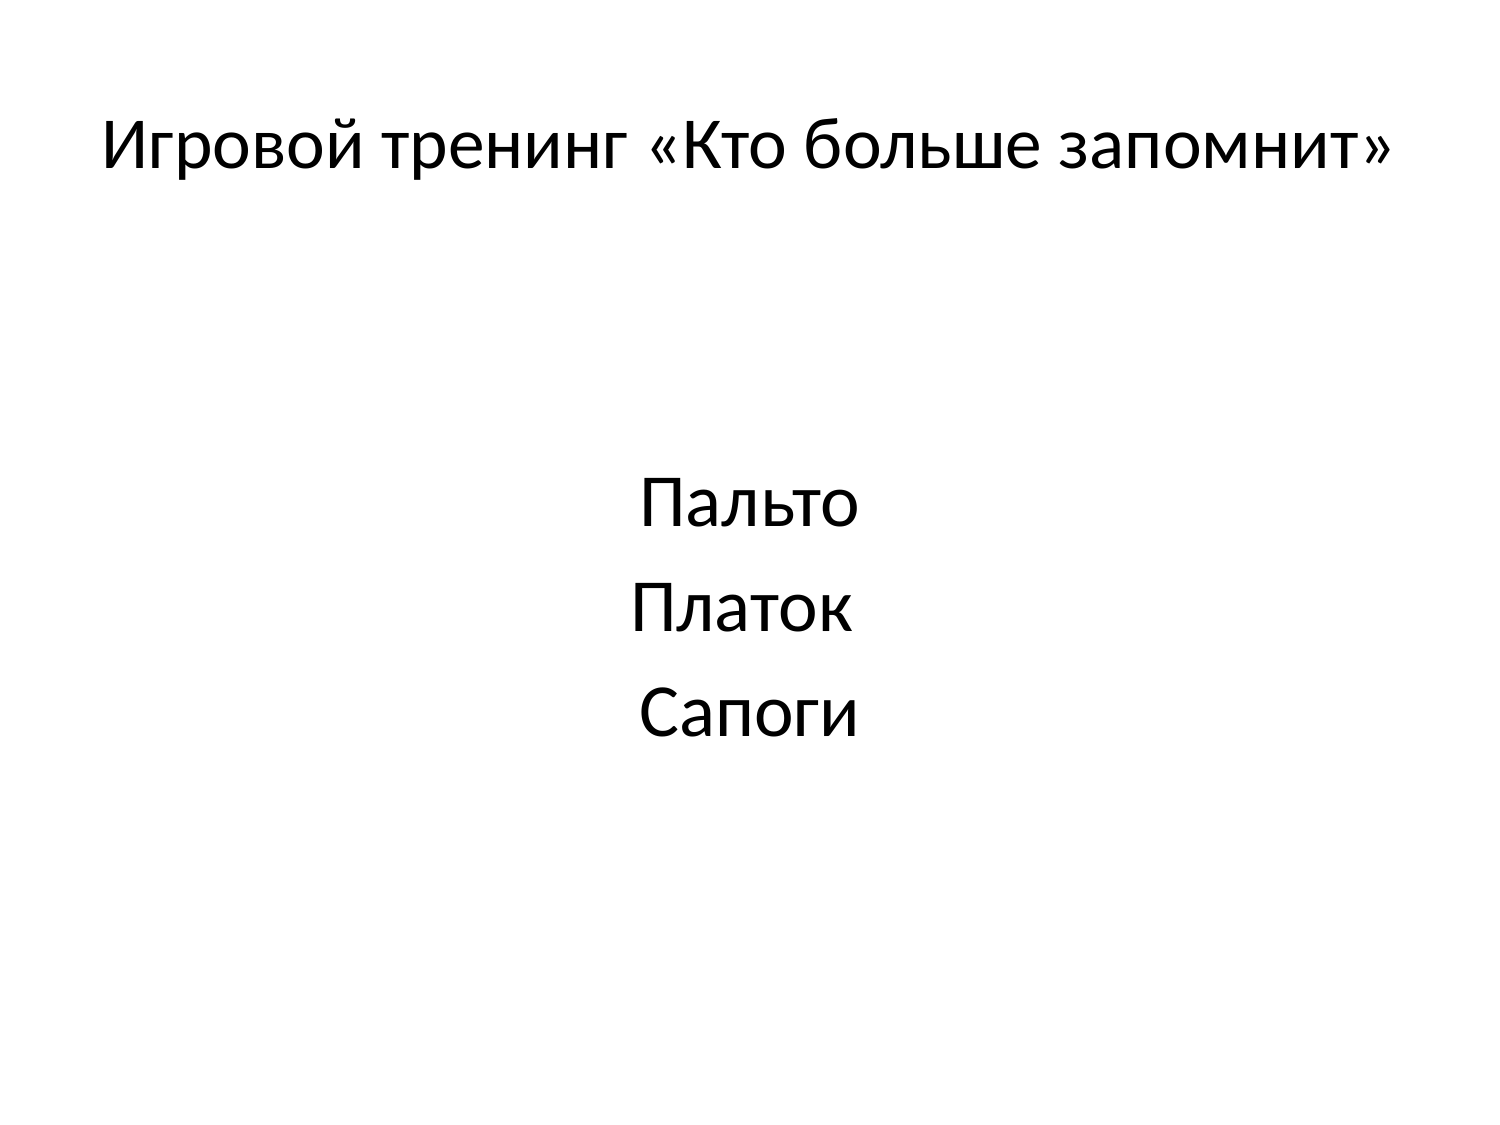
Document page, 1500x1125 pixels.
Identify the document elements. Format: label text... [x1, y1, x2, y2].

title Игровой тренинг «Кто больше запомнит» [75, 45, 1425, 233]
list Пальто Платок Сапоги [103, 444, 1397, 799]
